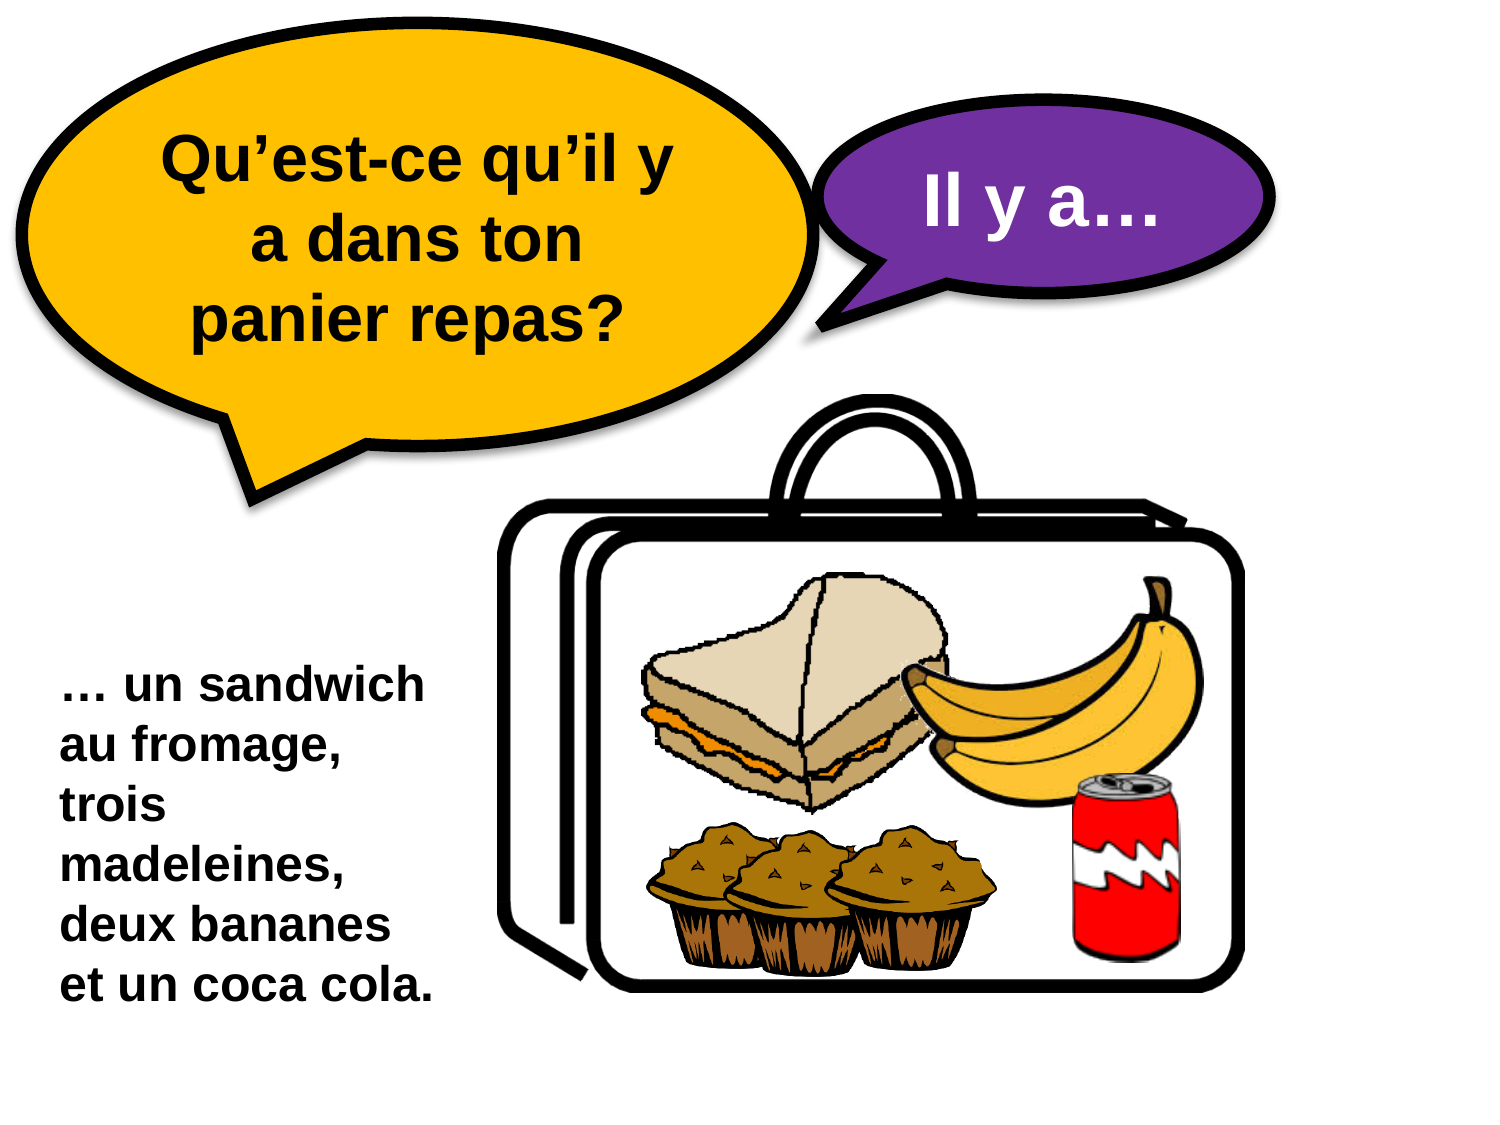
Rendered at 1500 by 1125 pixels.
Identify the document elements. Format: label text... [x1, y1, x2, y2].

text_box Il y a… [816, 98, 1271, 328]
text_box … un sandwich au fromage, trois madeleines, deux bananes et un coca cola. [44, 643, 453, 1019]
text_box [641, 541, 1204, 977]
picture [497, 394, 1245, 993]
text_box Qu’est-ce qu’il y a dans ton panier repas? [20, 21, 815, 501]
